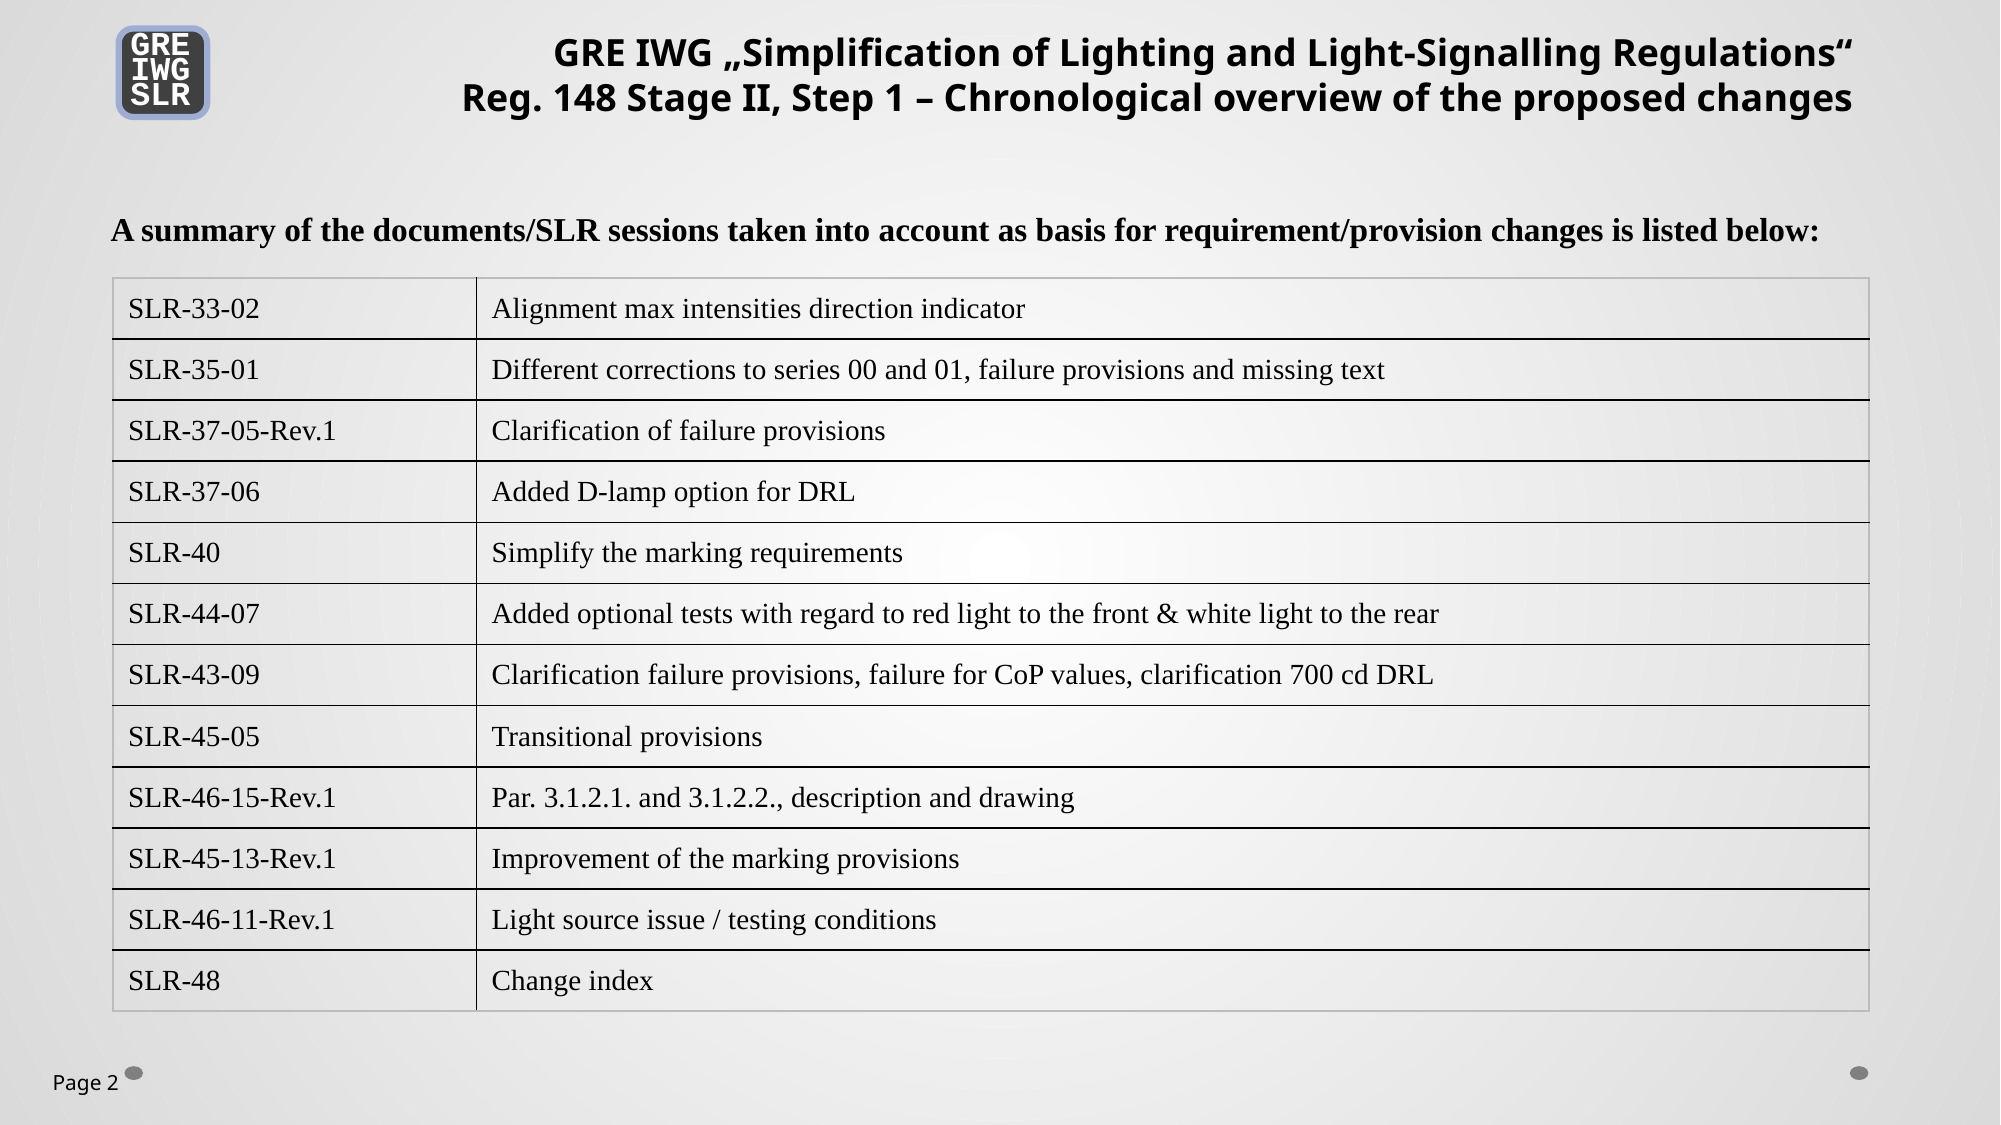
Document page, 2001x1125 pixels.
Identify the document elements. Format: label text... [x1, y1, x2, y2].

text_box GRE IWG „Simplification of Lighting and Light-Signalling Regulations“ Reg. 148 Stage II, Step 1 – Chronological overview of the proposed changes [100, 21, 1870, 126]
table_cell SLR-43-09 [114, 645, 476, 705]
table_header Alignment max intensities direction indicator [477, 279, 1868, 338]
table_cell SLR-46-11-Rev.1 [114, 890, 476, 949]
text_box A summary of the documents/SLR sessions taken into account as basis for requirement/provision changes is listed below: [95, 200, 1870, 256]
text_box Page 2 [37, 1053, 162, 1114]
table_cell Added D-lamp option for DRL [477, 462, 1868, 522]
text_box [112, 28, 208, 125]
table_cell SLR-44-07 [114, 584, 476, 644]
table_cell SLR-35-01 [114, 340, 476, 399]
table_cell Par. 3.1.2.1. and 3.1.2.2., description and drawing [477, 768, 1868, 827]
table_cell Simplify the marking requirements [477, 523, 1868, 583]
table_cell Change index [477, 951, 1868, 1010]
table_cell Clarification of failure provisions [477, 401, 1868, 460]
table_cell Improvement of the marking provisions [477, 829, 1868, 888]
table_cell SLR-40 [114, 523, 476, 583]
table_cell SLR-46-15-Rev.1 [114, 768, 476, 827]
table_cell SLR-37-05-Rev.1 [114, 401, 476, 460]
table_cell Clarification failure provisions, failure for CoP values, clarification 700 cd DRL [477, 645, 1868, 705]
table_cell SLR-45-05 [114, 706, 476, 766]
table_cell Transitional provisions [477, 706, 1868, 766]
table_cell Light source issue / testing conditions [477, 890, 1868, 949]
table_cell Different corrections to series 00 and 01, failure provisions and missing text [477, 340, 1868, 399]
table_cell SLR-48 [114, 951, 476, 1010]
table_cell SLR-45-13-Rev.1 [114, 829, 476, 888]
table_cell Added optional tests with regard to red light to the front & white light to the rear [477, 584, 1868, 644]
table_header SLR-33-02 [114, 279, 476, 338]
table_cell SLR-37-06 [114, 462, 476, 522]
